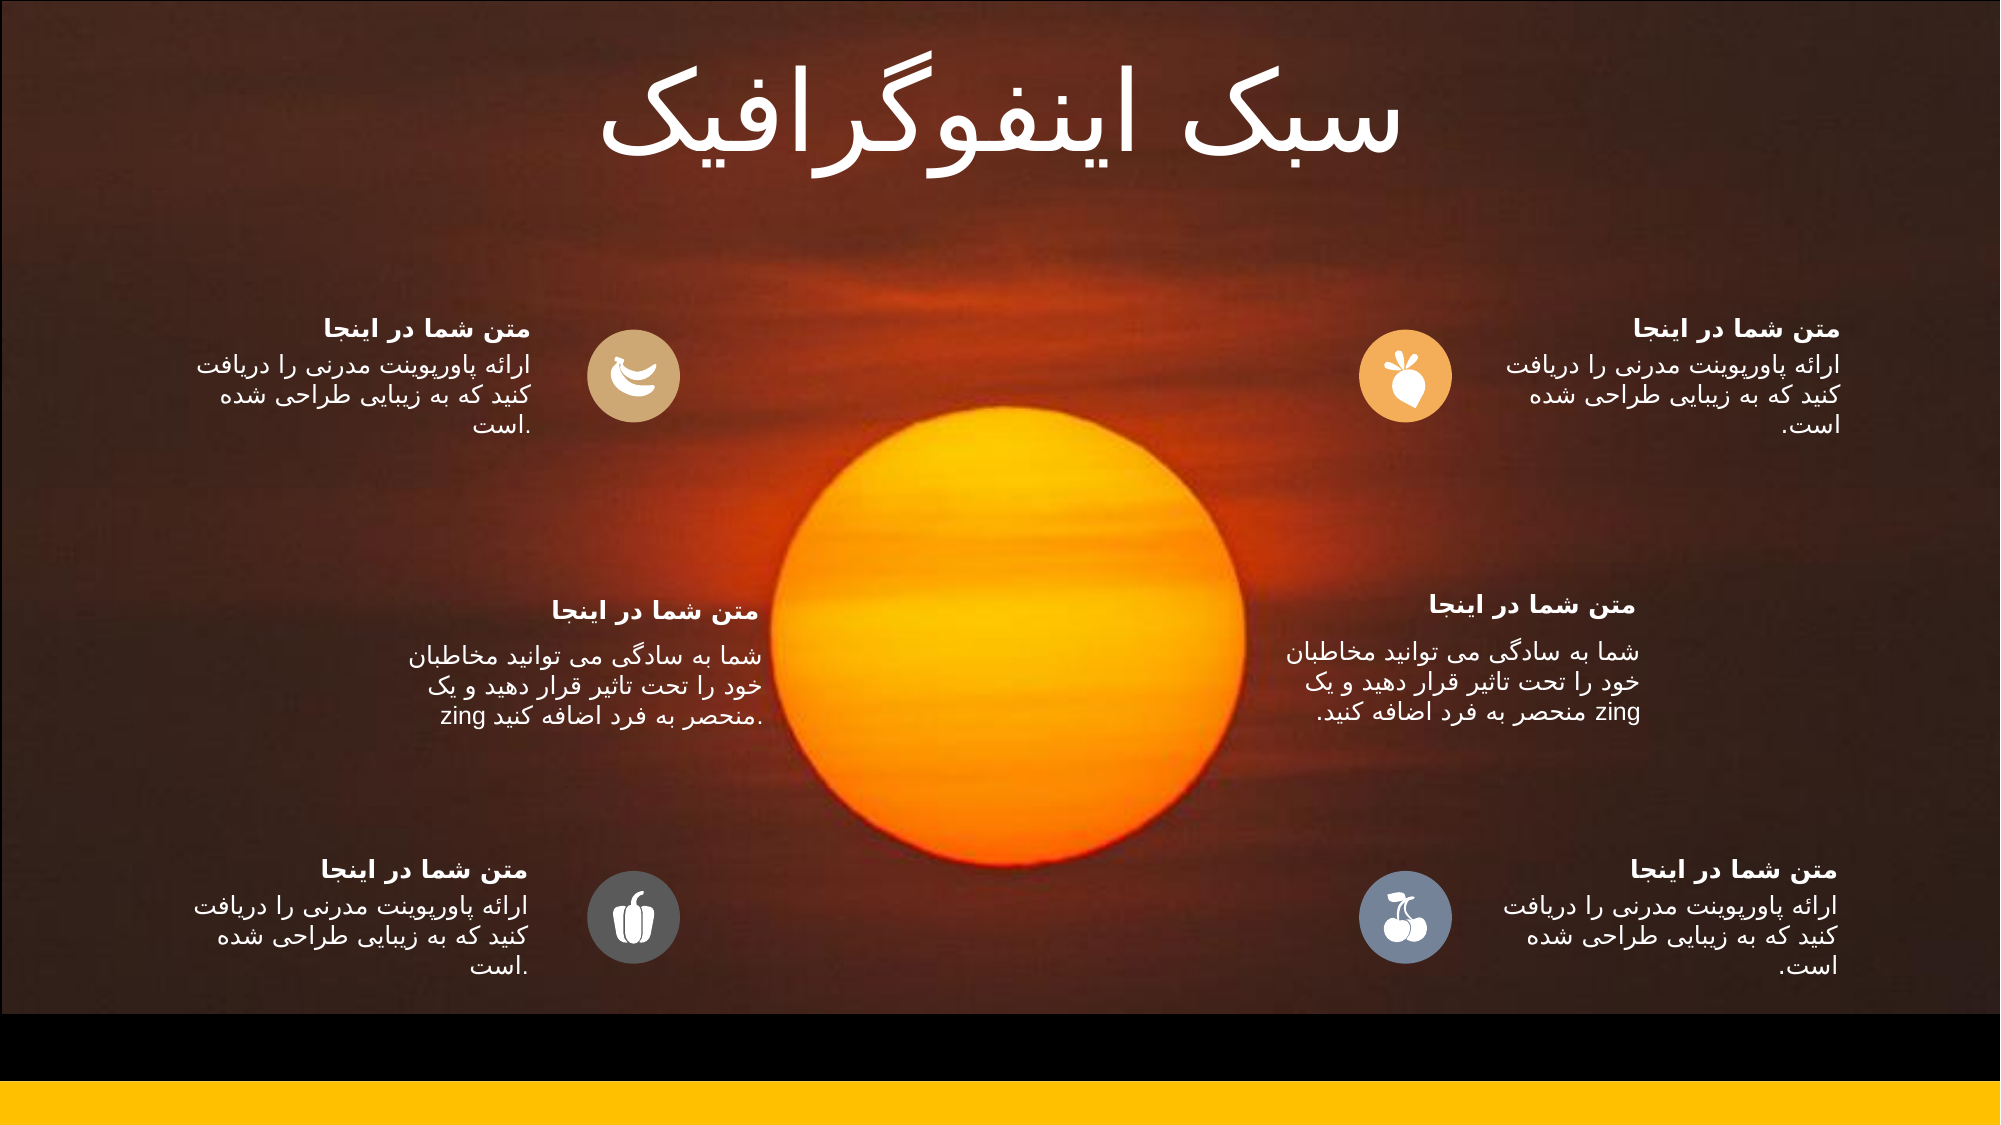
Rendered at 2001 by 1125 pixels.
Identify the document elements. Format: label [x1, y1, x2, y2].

text_box [170, 846, 544, 958]
text_box [1383, 892, 1428, 943]
picture [2, 1, 2000, 1014]
text_box [1386, 349, 1425, 403]
text_box [614, 890, 653, 944]
text_box [1487, 846, 1854, 958]
text_box [1236, 580, 1656, 735]
text_box [1490, 305, 1856, 417]
text_box [172, 305, 547, 417]
text_box [377, 586, 779, 739]
